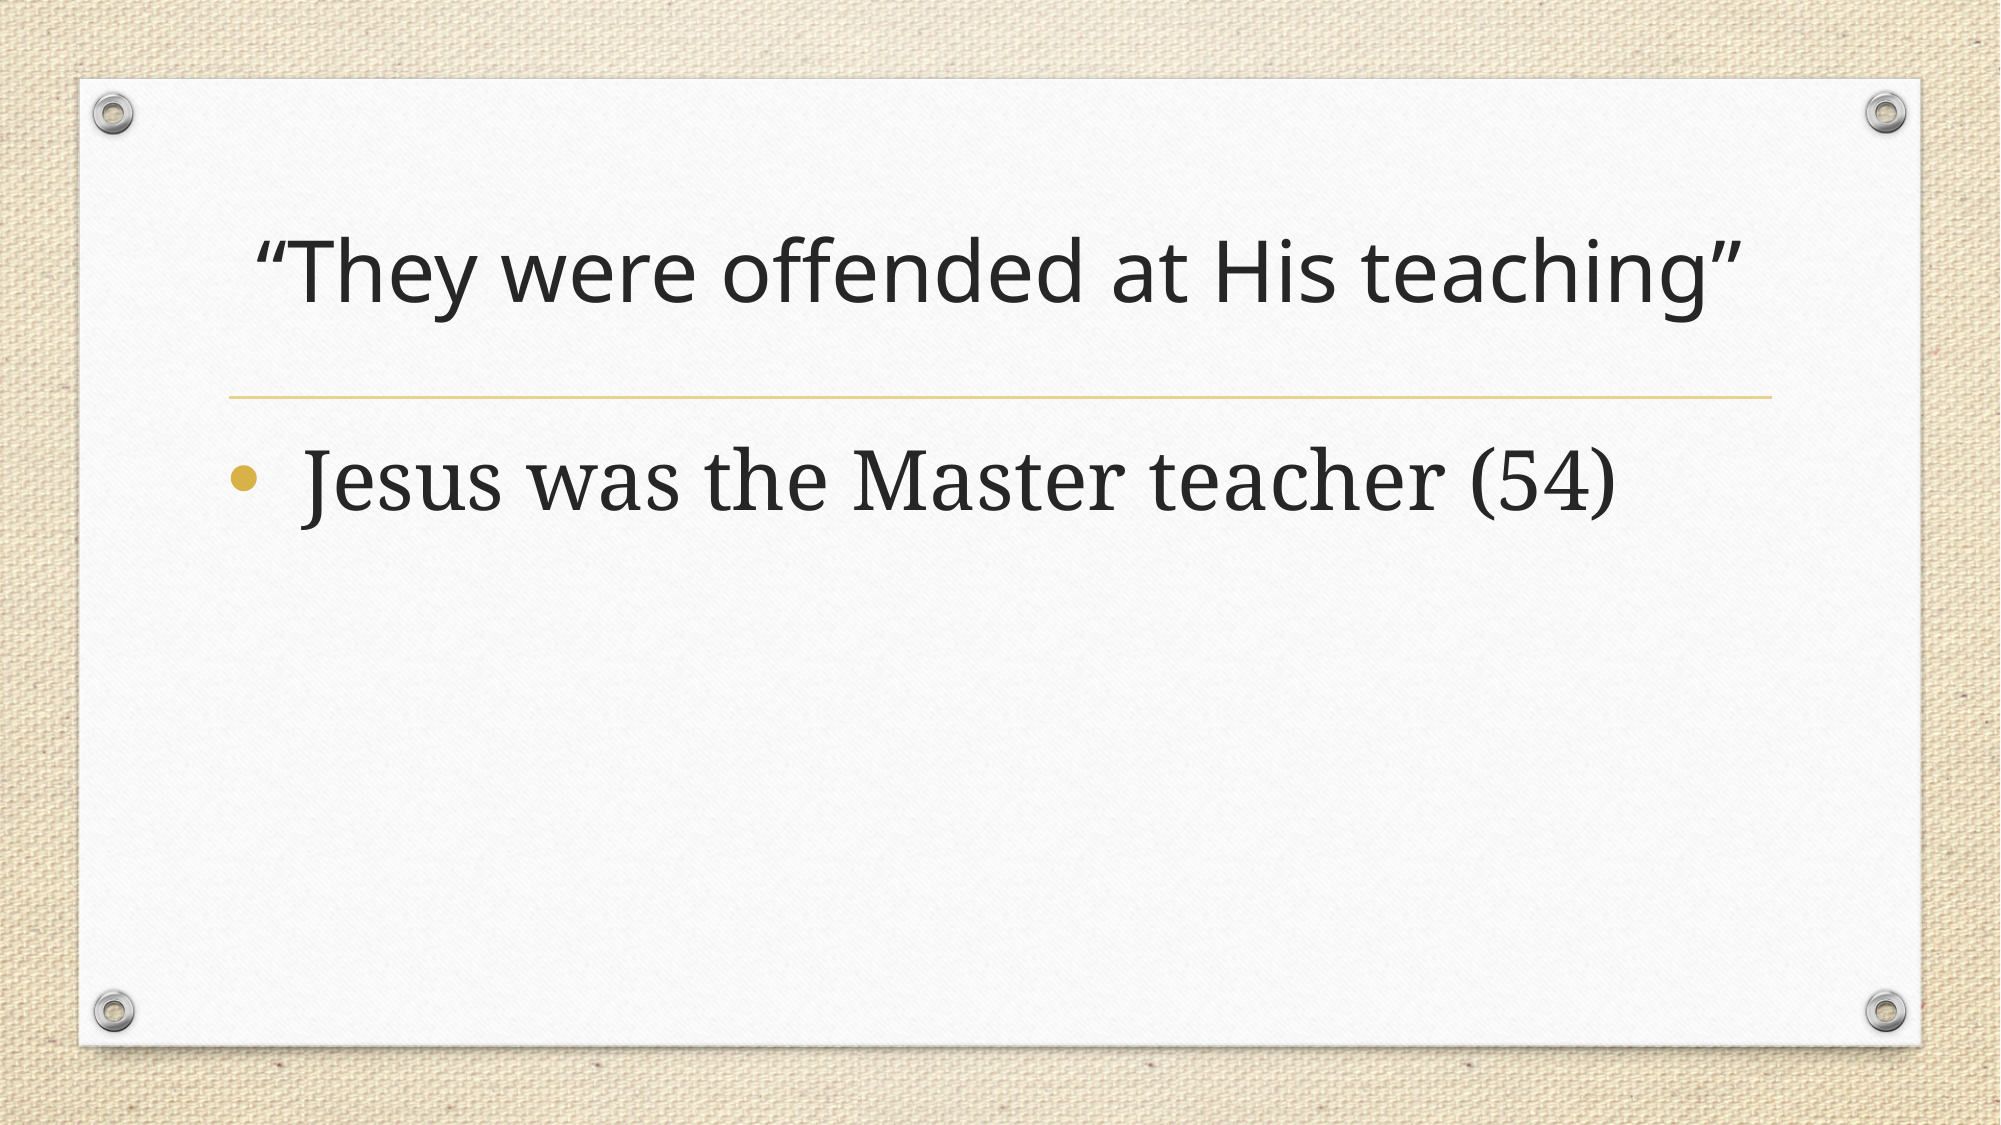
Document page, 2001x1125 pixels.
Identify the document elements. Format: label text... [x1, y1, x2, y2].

picture [0, 0, 2001, 1125]
list Jesus was the Master teacher (54) [212, 419, 1788, 964]
title “They were offended at His teaching” [212, 161, 1788, 375]
